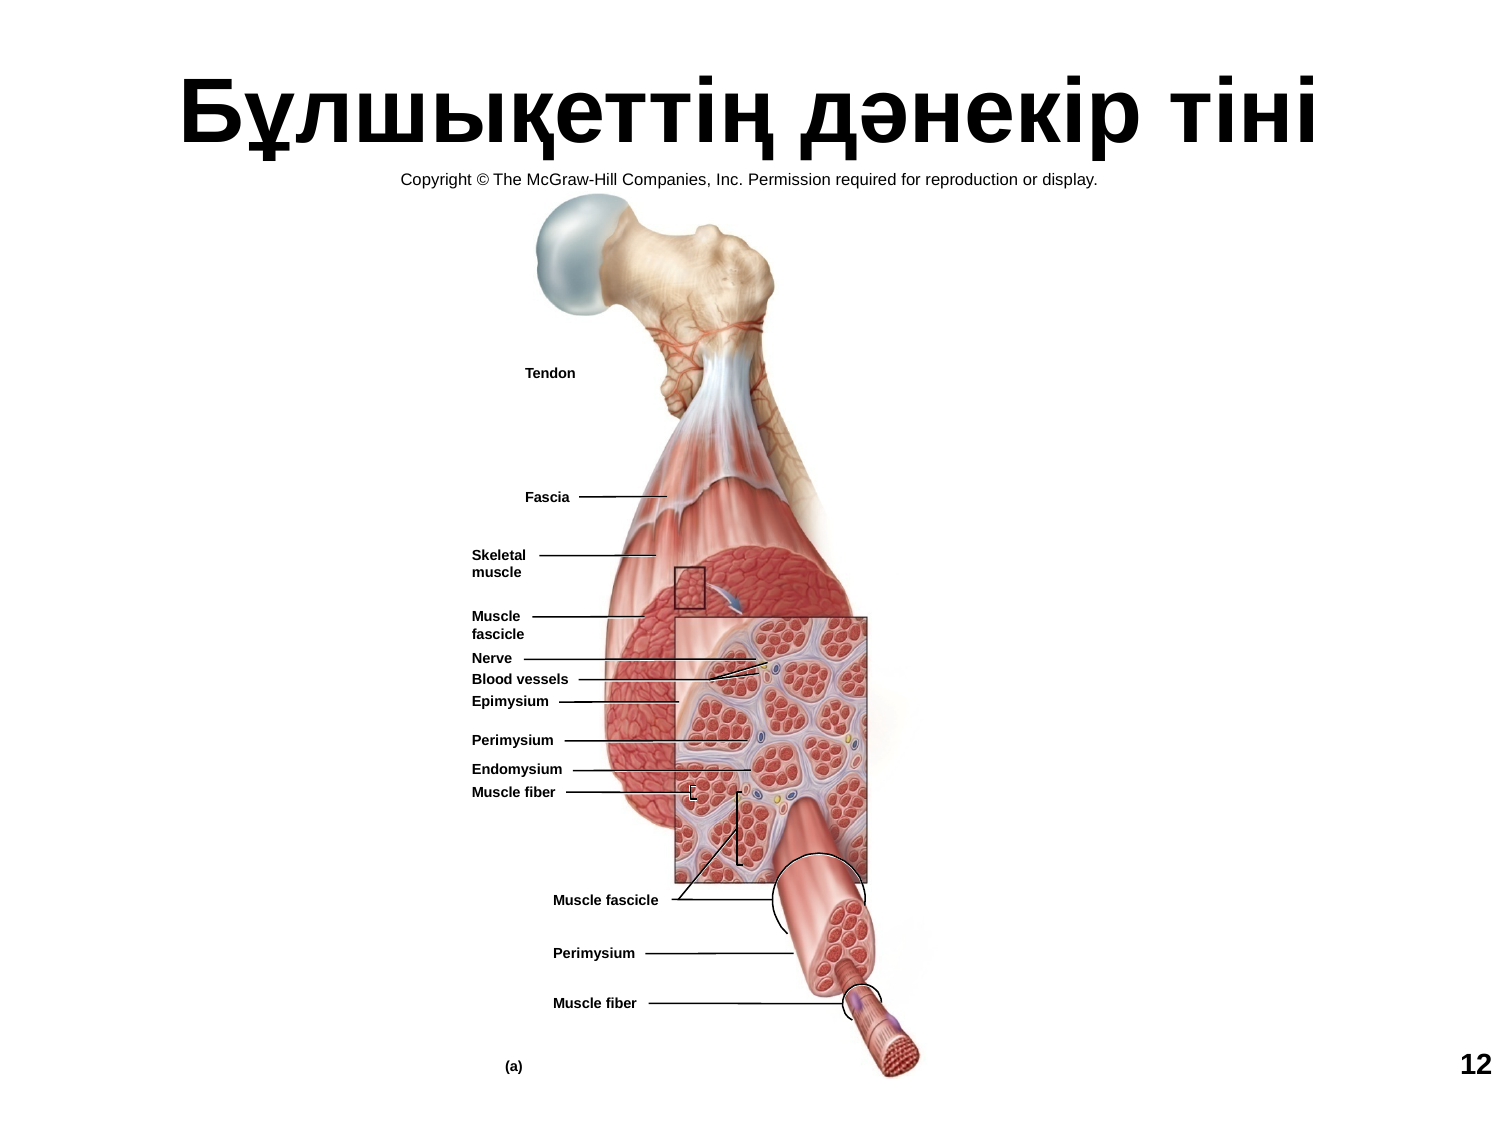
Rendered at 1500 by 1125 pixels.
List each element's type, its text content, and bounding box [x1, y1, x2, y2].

text_box Muscle fascicle [471, 607, 527, 636]
text_box Epimysium [471, 692, 527, 713]
text_box Blood vessels [471, 670, 527, 692]
text_box Skeletal muscle [471, 545, 527, 575]
text_box Nerve [471, 649, 515, 670]
picture [533, 191, 962, 1079]
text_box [678, 827, 738, 900]
title Бұлшықеттің дәнекір тіні [0, 12, 1500, 200]
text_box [708, 662, 768, 680]
text_box Muscle fiber [471, 782, 527, 804]
text_box (a) [505, 1057, 527, 1078]
text_box Endomysium [471, 760, 527, 782]
text_box Copyright © The McGraw-Hill Companies, Inc. Permission required for reproduction or display. [377, 160, 1123, 194]
slide_number ‹#› [1450, 1037, 1500, 1085]
text_box Perimysium [471, 730, 527, 752]
